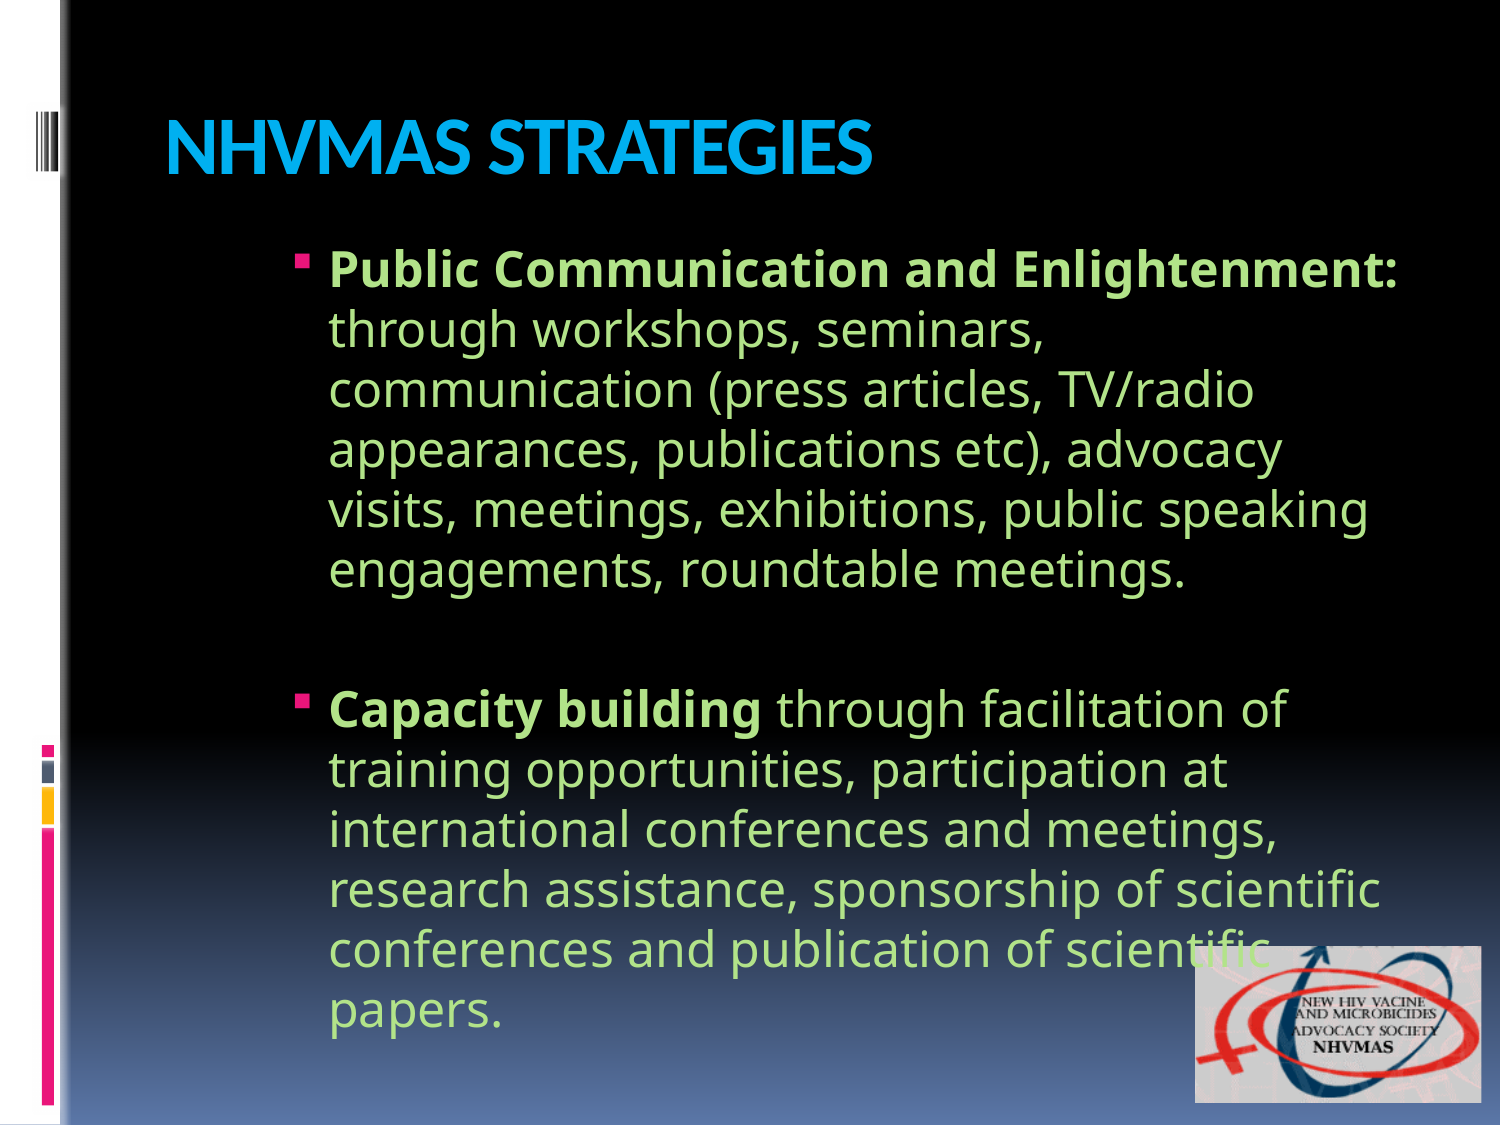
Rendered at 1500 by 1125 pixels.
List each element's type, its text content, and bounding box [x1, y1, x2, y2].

picture [1195, 946, 1482, 1103]
list Public Communication and Enlightenment: through workshops, seminars, communication (press articles, TV/radio appearances, publications etc), advocacy visits, meetings, exhibitions, public speaking engagements, roundtable meetings. Capacity building through facilitation of training opportunities, participation at international conferences and meetings, research assistance, sponsorship of scientific conferences and publication of scientific papers. [149, 229, 1426, 981]
title NHVMAS STRATEGIES [150, 84, 1425, 229]
